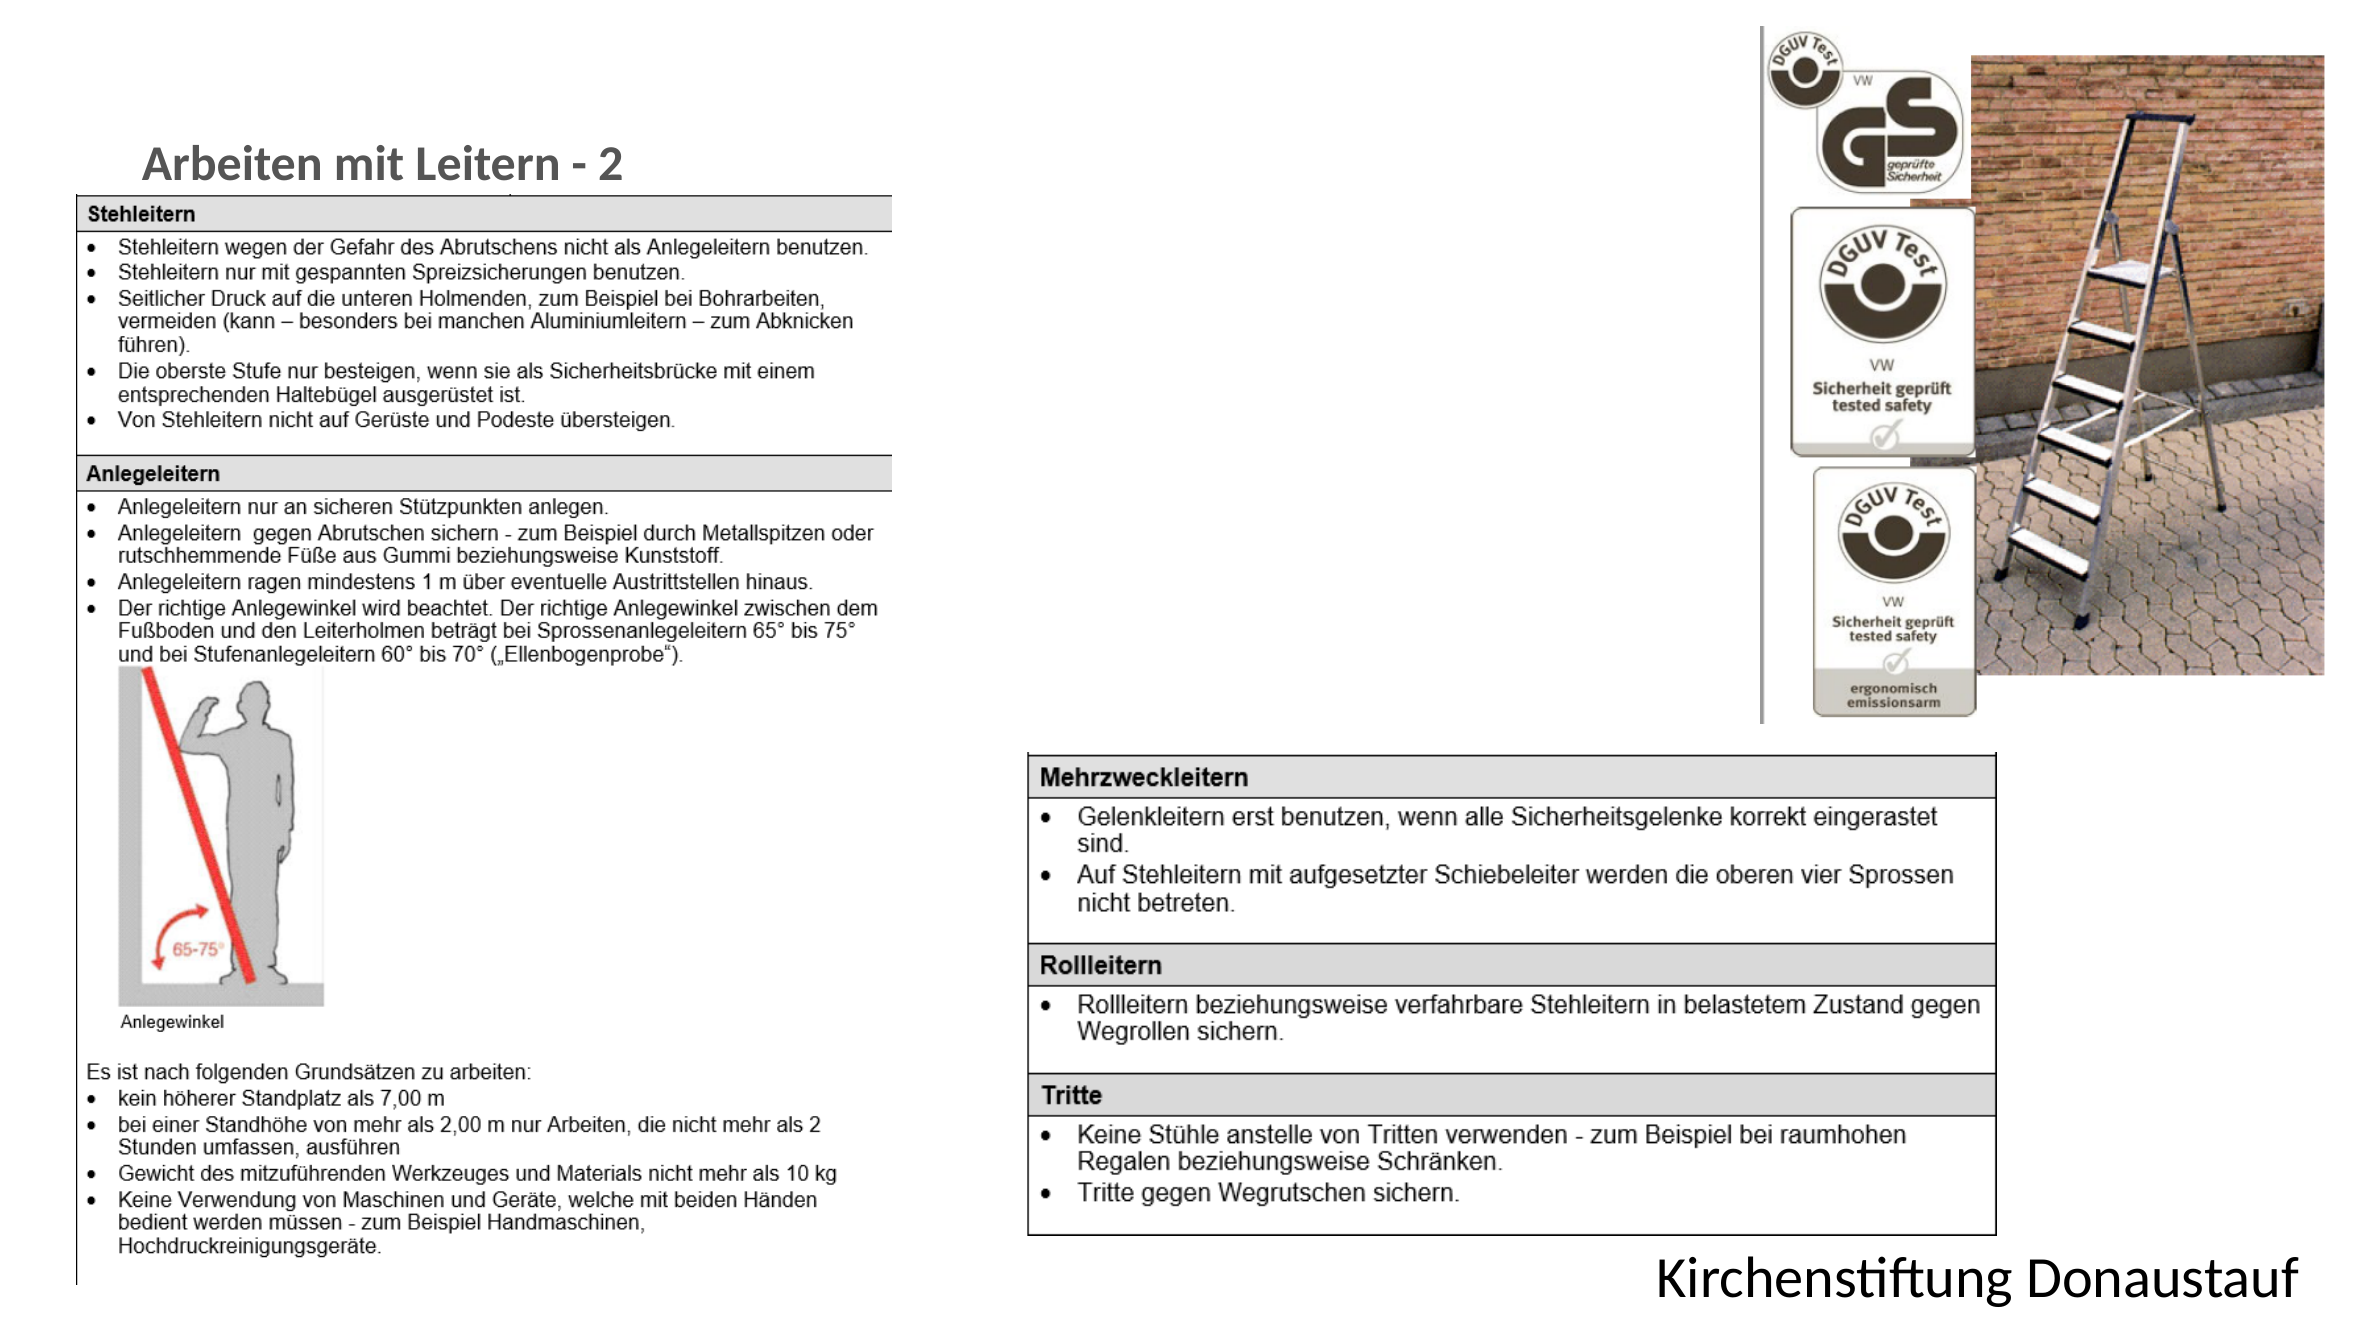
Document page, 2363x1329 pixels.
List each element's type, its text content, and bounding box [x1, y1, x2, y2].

text_box Kirchenstiftung Donaustauf [1641, 1231, 2363, 1329]
text_box Arbeiten mit Leitern - 2 [141, 121, 827, 190]
picture [76, 194, 892, 1285]
picture [1026, 752, 1998, 1236]
picture [1759, 26, 2329, 724]
